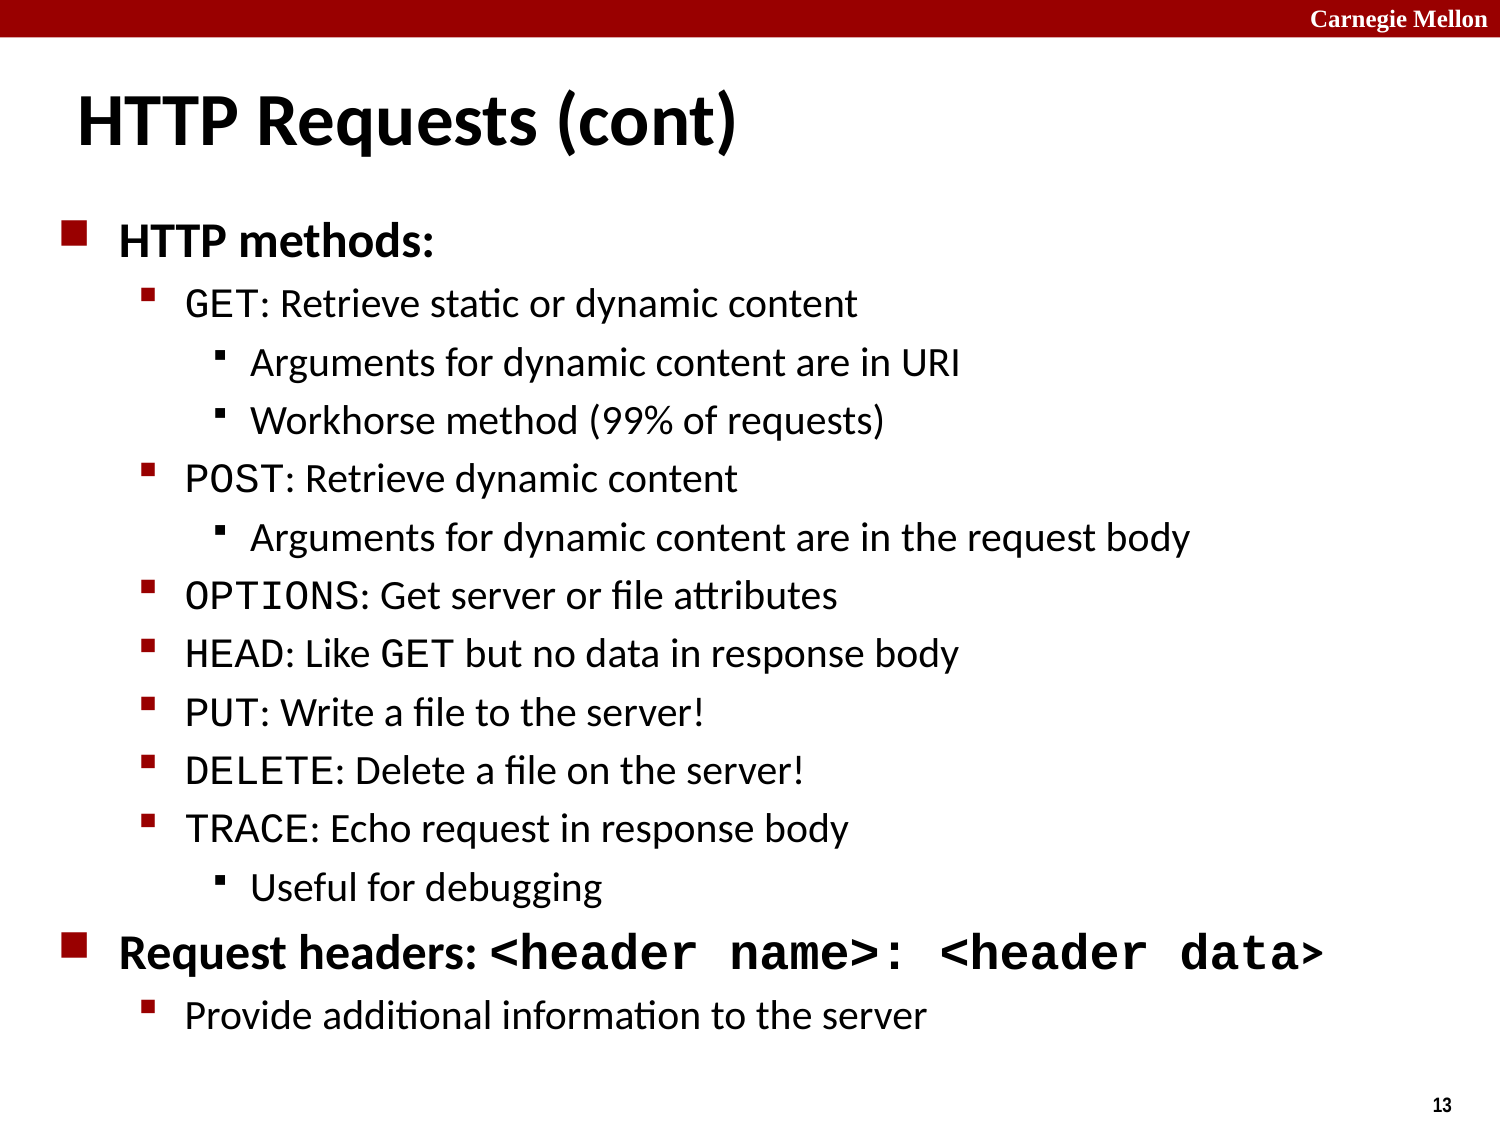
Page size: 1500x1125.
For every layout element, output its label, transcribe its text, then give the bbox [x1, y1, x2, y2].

title HTTP Requests (cont) [62, 68, 1144, 163]
list HTTP methods: GET: Retrieve static or dynamic content Arguments for dynamic content are in URI Workhorse method (99% of requests) POST: Retrieve dynamic content Arguments for dynamic content are in the request body OPTIONS: Get server or file attributes HEAD: Like GET but no data in response body PUT: Write a file to the server! DELETE: Delete a file on the server! TRACE: Echo request in response body Useful for debugging Request headers: <header name>: <header data> Provide additional information to the server [47, 199, 1411, 1076]
